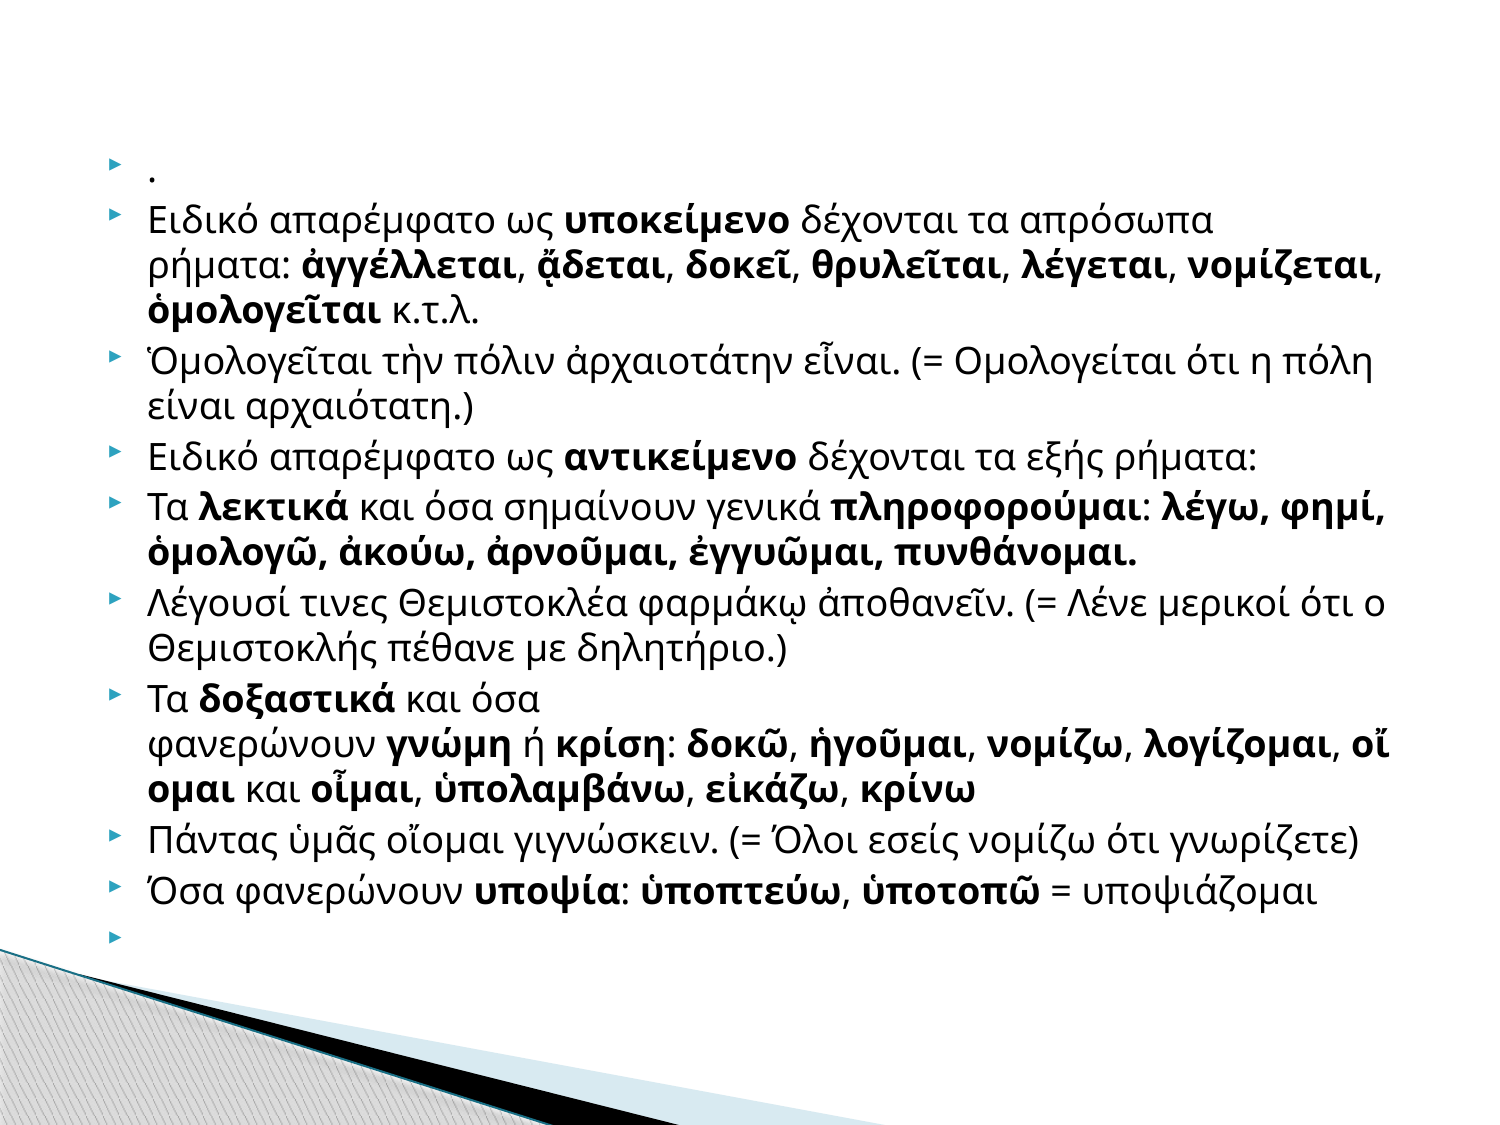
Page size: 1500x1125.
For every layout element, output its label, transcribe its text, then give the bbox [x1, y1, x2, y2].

list . Ειδικό απαρέμφατο ως υποκείμενο δέχονται τα απρόσωπα ρήματα: ἀγγέλλεται, ᾄδεται, δοκεῖ, θρυλεῖται, λέγεται, νομίζεται, ὁμολογεῖται κ.τ.λ. Ὁμολογεῖται τὴν πόλιν ἀρχαιοτάτην εἶναι. (= Ομολογείται ότι η πόλη είναι αρχαιότατη.) Ειδικό απαρέμφατο ως αντικείμενο δέχονται τα εξής ρήματα: Τα λεκτικά και όσα σημαίνουν γενικά πληροφορούμαι: λέγω, φημί, ὁμολογῶ, ἀκούω, ἀρνοῦμαι, ἐγγυῶμαι, πυνθάνομαι. Λέγουσί τινες Θεμιστοκλέα φαρμάκῳ ἀποθανεῖν. (= Λένε μερικοί ότι ο Θεμιστοκλής πέθανε με δηλητήριο.) Τα δοξαστικά και όσα φανερώνουν γνώμη ή κρίση: δοκῶ, ἡγοῦμαι, νομίζω, λογίζομαι, οἴομαι και οἶμαι, ὑπολαμβάνω, εἰκάζω, κρίνω Πάντας ὑμᾶς οἴομαι γιγνώσκειν. (= Όλοι εσείς νομίζω ότι γνωρίζετε) Όσα φανερώνουν υποψία: ὑποπτεύω, ὑποτοπῶ = υποψιάζομαι [75, 137, 1425, 986]
